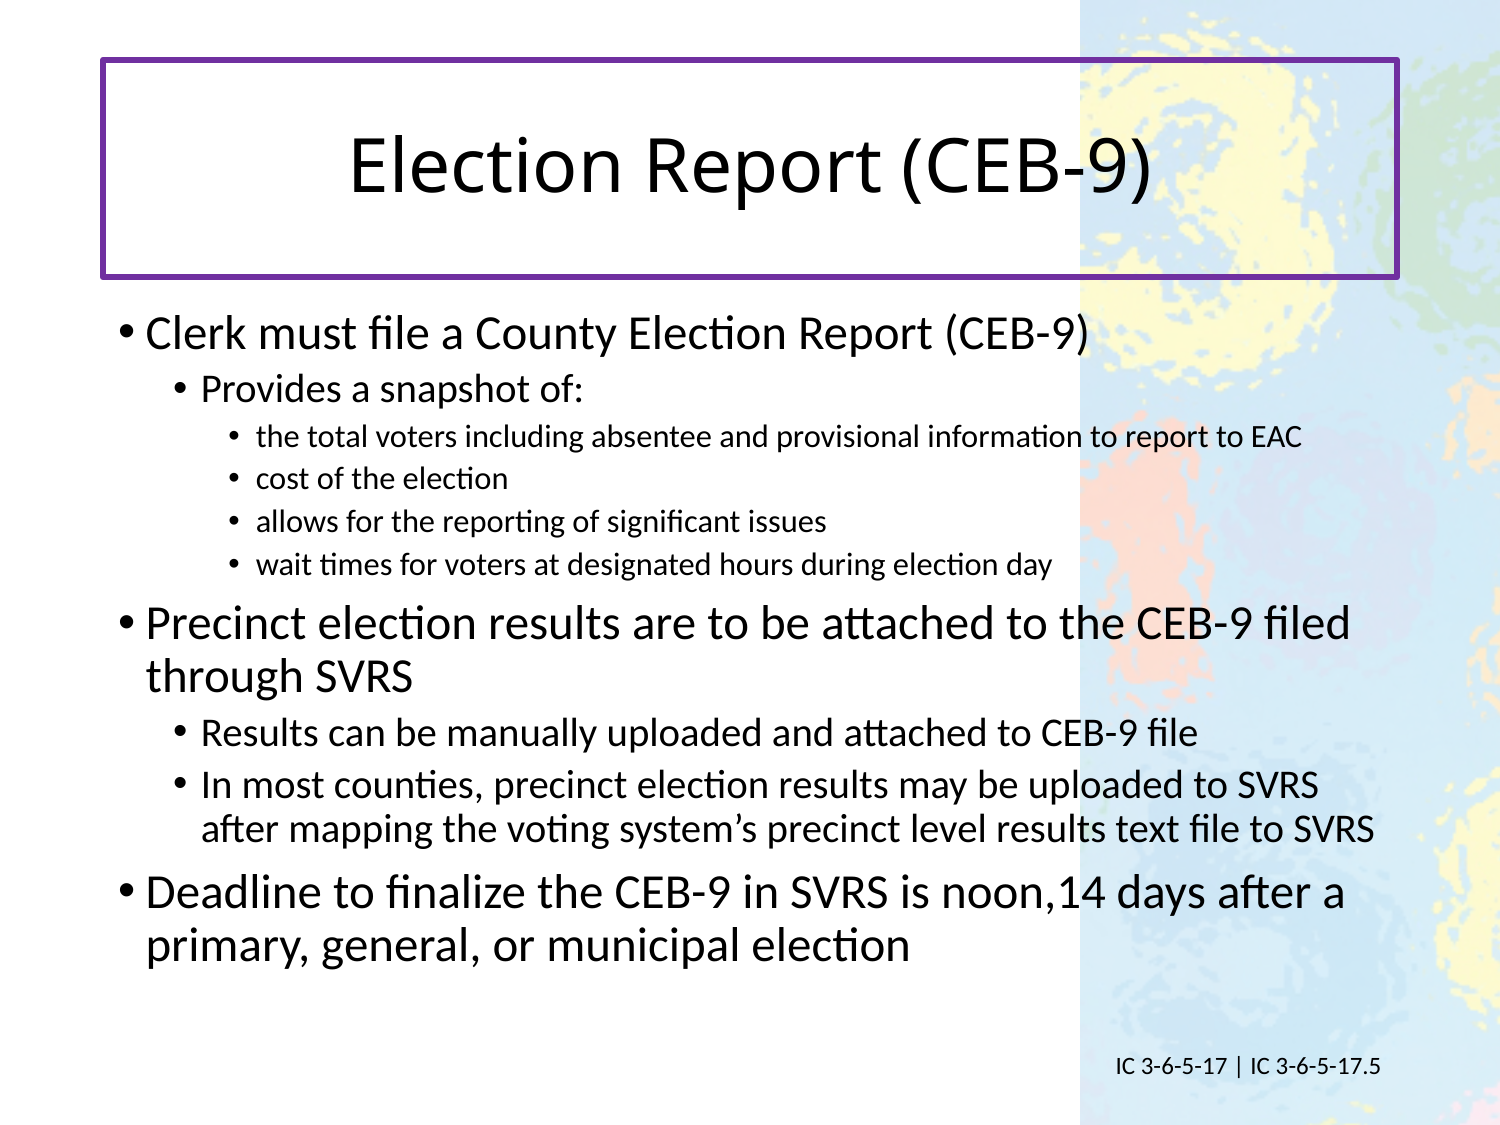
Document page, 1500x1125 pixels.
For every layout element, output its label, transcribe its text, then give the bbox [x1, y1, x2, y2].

text_box IC 3-6-5-17 | IC 3-6-5-17.5 [534, 1042, 1397, 1088]
title Election Report (CEB-9) [100, 57, 1400, 280]
list Clerk must file a County Election Report (CEB-9) Provides a snapshot of: the total voters including absentee and provisional information to report to EAC cost of the election allows for the reporting of significant issues wait times for voters at designated hours during election day Precinct election results are to be attached to the CEB-9 filed through SVRS Results can be manually uploaded and attached to CEB-9 file In most counties, precinct election results may be uploaded to SVRS after mapping the voting system’s precinct level results text file to SVRS Deadline to finalize the CEB-9 in SVRS is noon,14 days after a primary, general, or municipal election [103, 299, 1397, 1014]
